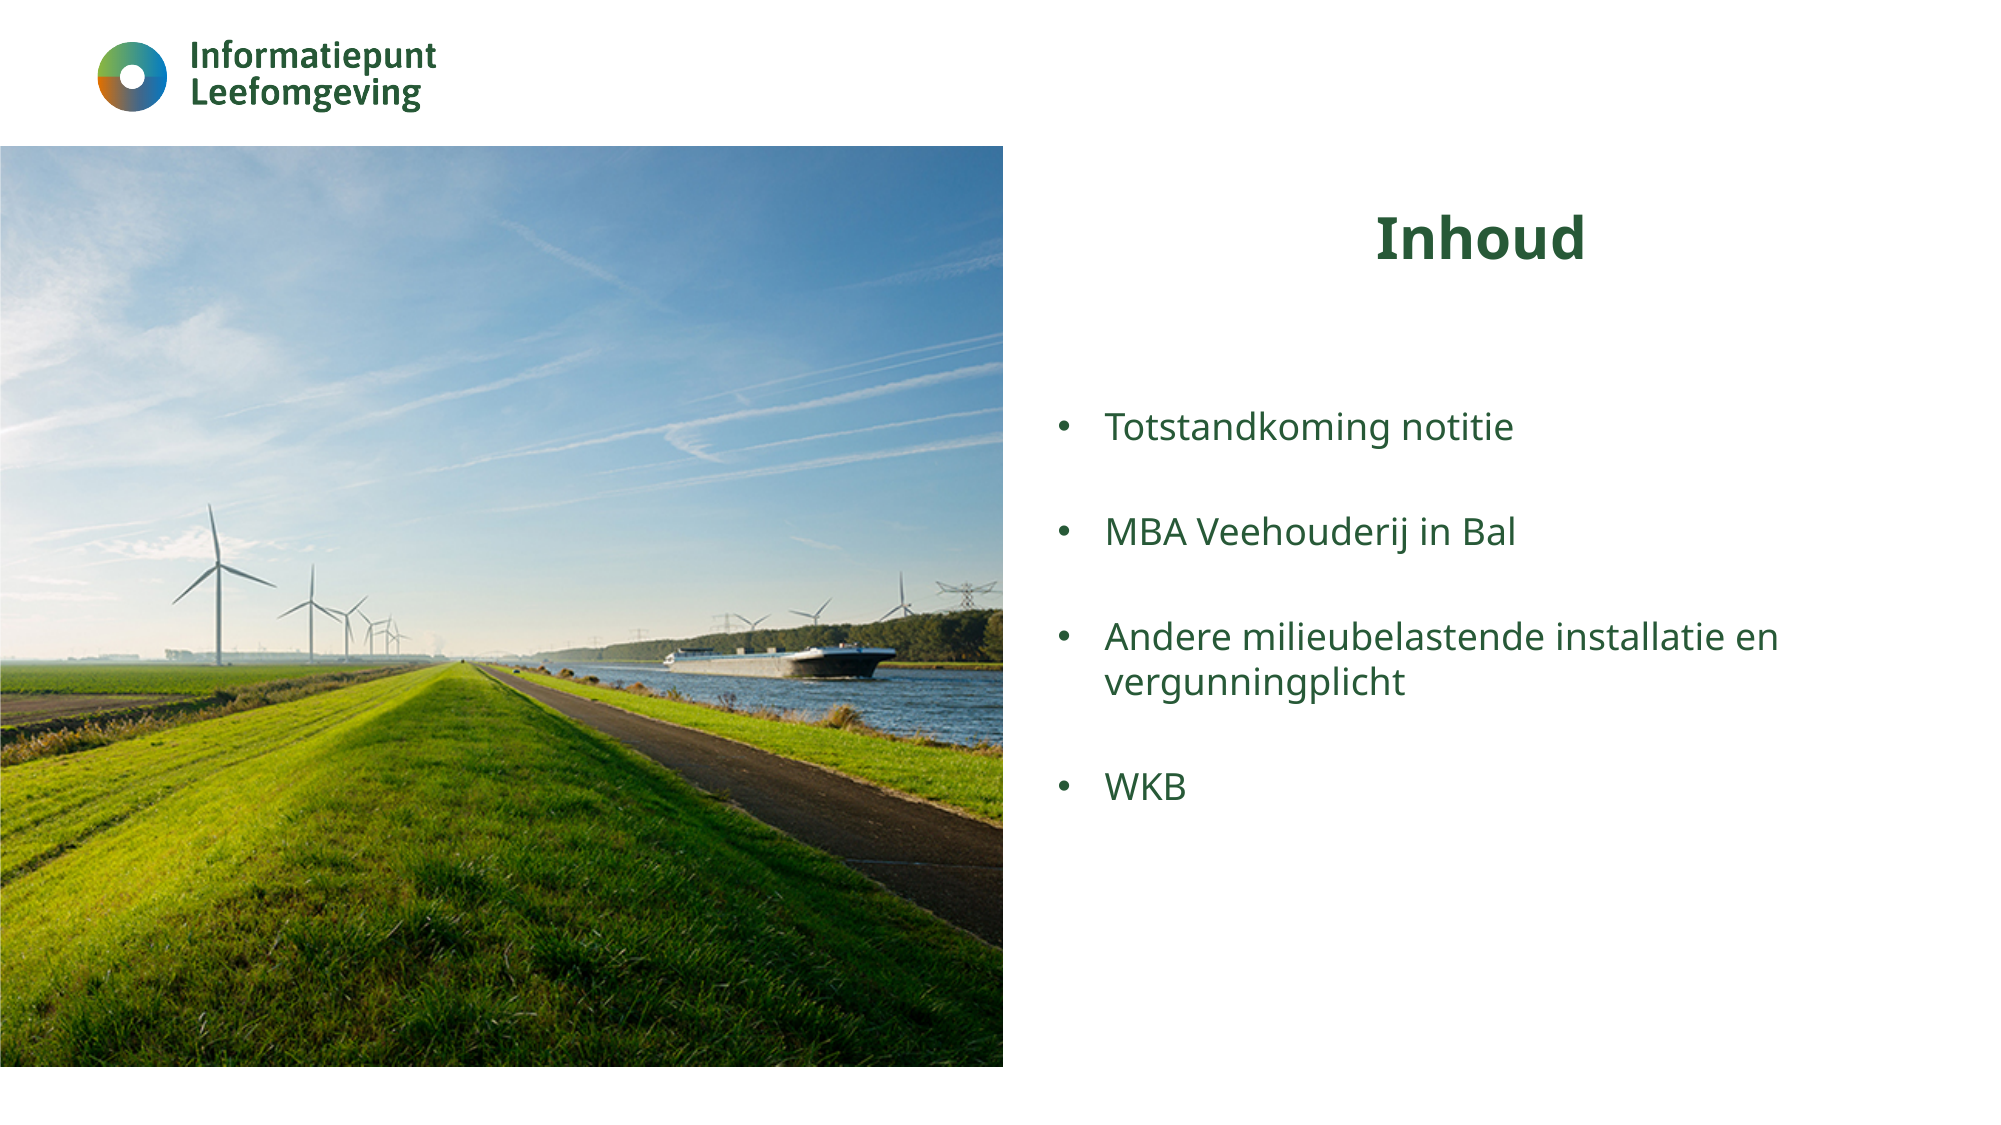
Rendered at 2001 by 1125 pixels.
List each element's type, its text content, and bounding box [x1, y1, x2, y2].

picture [68, 11, 513, 142]
title Inhoud [1042, 193, 1921, 396]
picture [0, 146, 1003, 1067]
subtitle Totstandkoming notitie MBA Veehouderij in Bal Andere milieubelastende installatie en vergunningplicht WKB [1042, 395, 1892, 1079]
